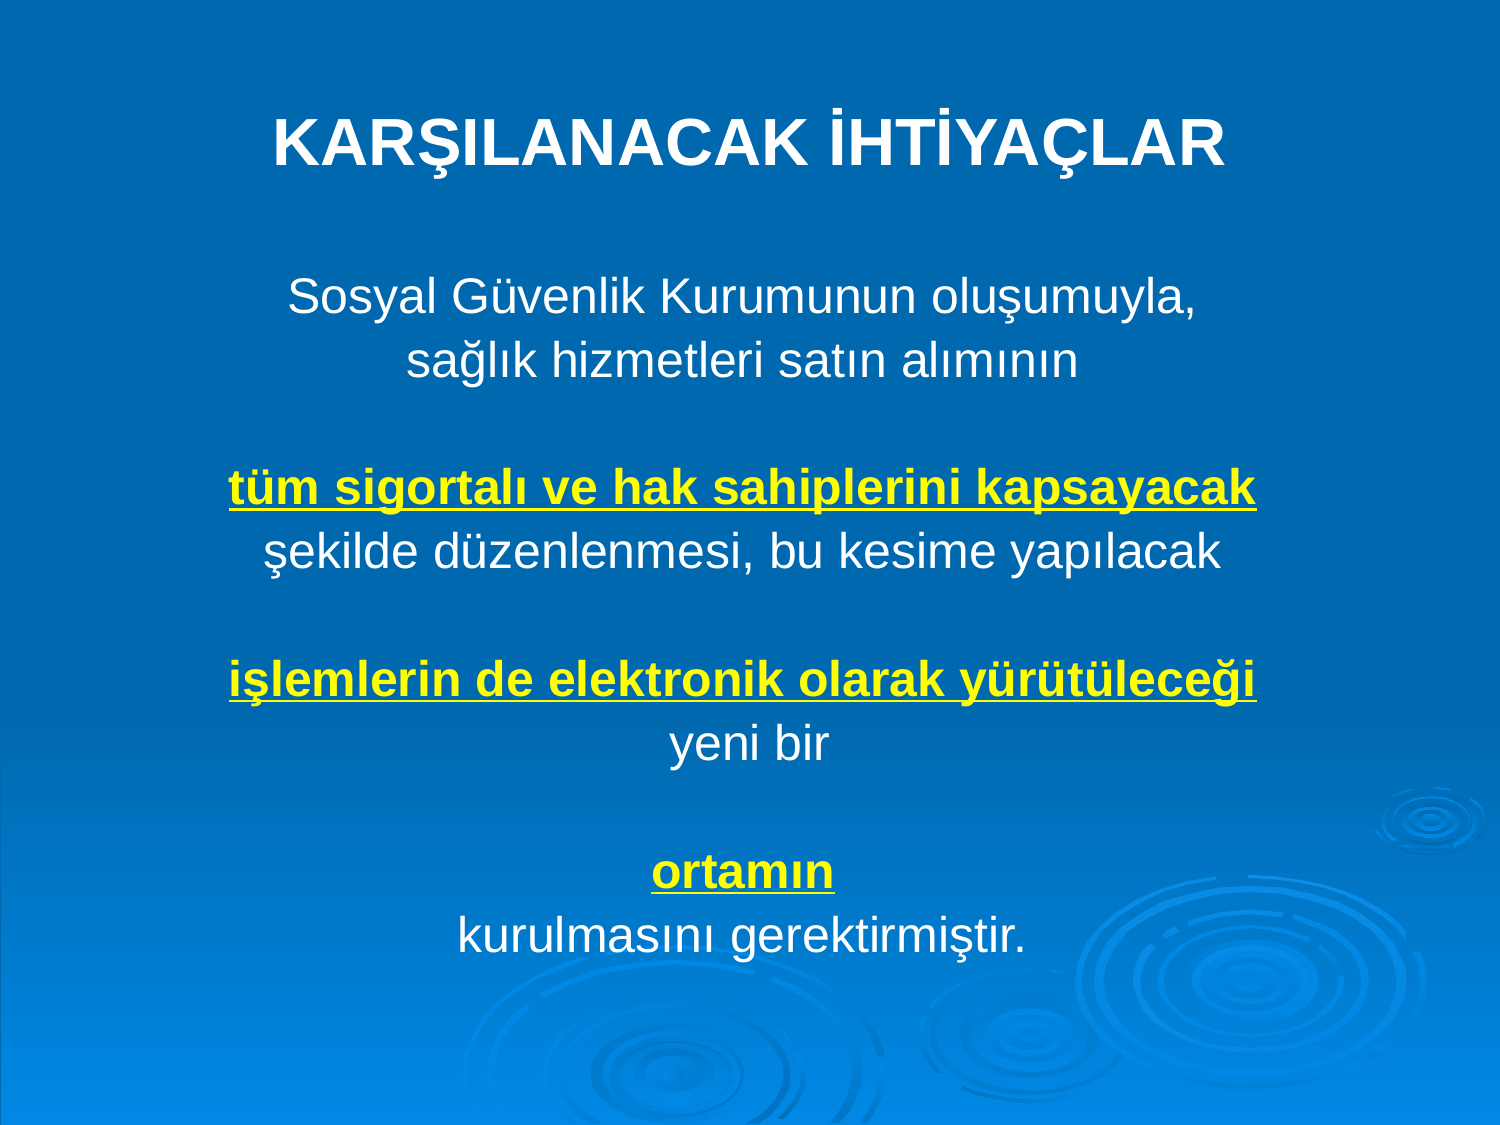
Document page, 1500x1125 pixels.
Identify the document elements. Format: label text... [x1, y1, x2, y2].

title KARŞILANACAK İHTİYAÇLAR [74, 45, 1426, 233]
list Sosyal Güvenlik Kurumunun oluşumuyla, sağlık hizmetleri satın alımının tüm sigortalı ve hak sahiplerini kapsayacak şekilde düzenlenmesi, bu kesime yapılacak işlemlerin de elektronik olarak yürütüleceği yeni bir ortamın kurulmasını gerektirmiştir. [74, 262, 1426, 1006]
